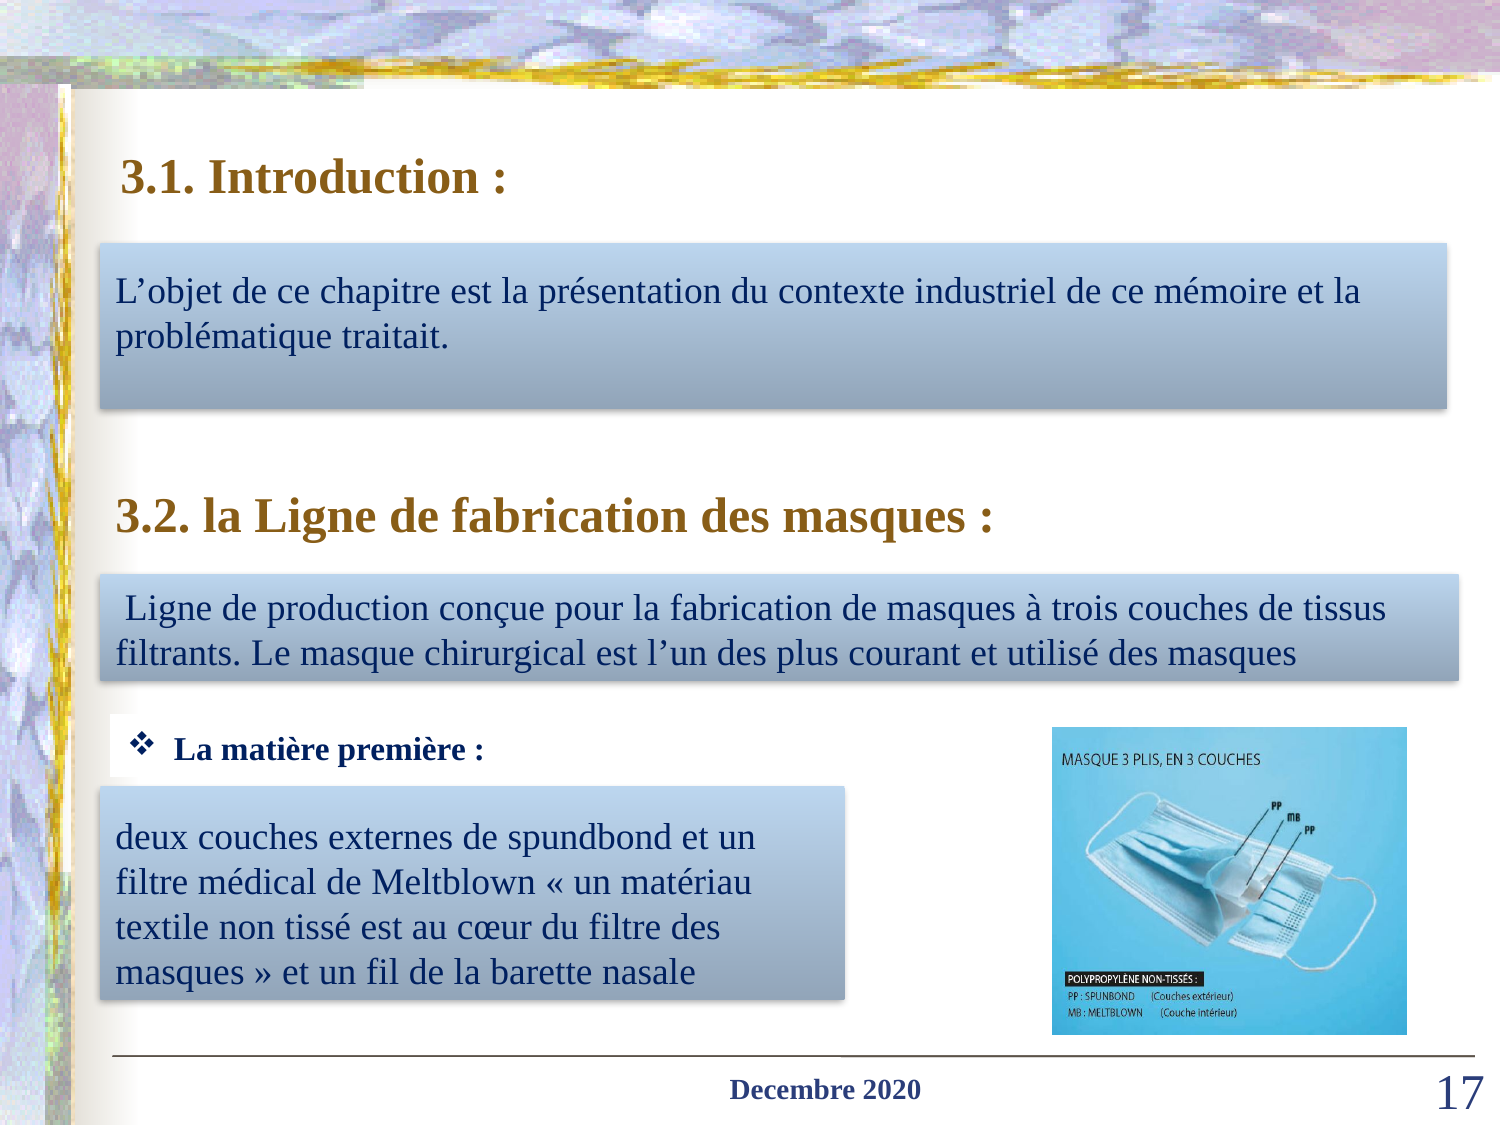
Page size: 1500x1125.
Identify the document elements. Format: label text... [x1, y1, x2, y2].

title deux couches externes de spundbond et un filtre médical de Meltblown « un matériau textile non tissé est au cœur du filtre des masques » et un fil de la barette nasale [100, 786, 845, 1000]
picture [0, 0, 1500, 1125]
slide_number Decembre 2020 [714, 1049, 963, 1125]
title La matière première : [110, 714, 1366, 777]
title Ligne de production conçue pour la fabrication de masques à trois couches de tissus filtrants. Le masque chirurgical est l’un des plus courant et utilisé des masques [100, 574, 1459, 681]
picture [1051, 727, 1407, 1036]
slide_number 17 [1349, 1051, 1500, 1125]
title 3.2. la Ligne de fabrication des masques : [100, 444, 1022, 551]
title L’objet de ce chapitre est la présentation du contexte industriel de ce mémoire et la problématique traitait. [100, 243, 1448, 410]
title 3.1. Introduction : [105, 128, 1394, 212]
